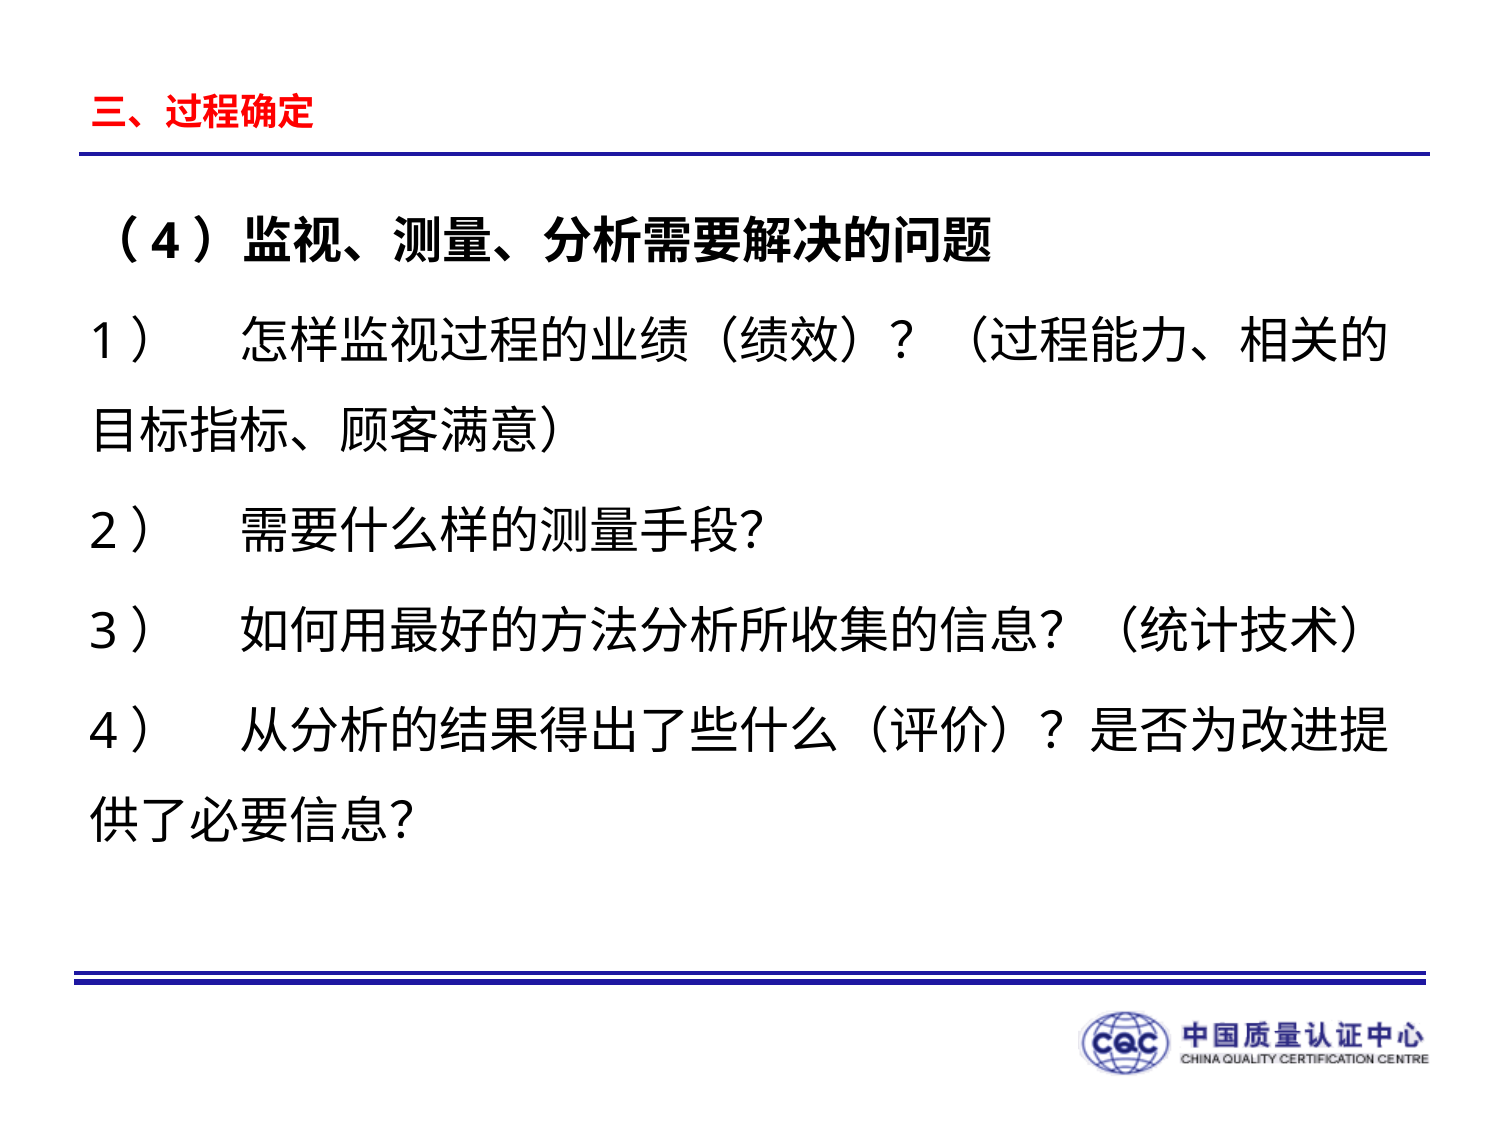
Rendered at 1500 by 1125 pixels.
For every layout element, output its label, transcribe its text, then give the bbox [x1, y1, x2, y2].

list （4）监视、测量、分析需要解决的问题 1） 怎样监视过程的业绩（绩效）？（过程能力、相关的目标指标、顾客满意） 2） 需要什么样的测量手段？ 3） 如何用最好的方法分析所收集的信息？（统计技术） 4） 从分析的结果得出了些什么（评价）？是否为改进提供了必要信息？ [75, 171, 1425, 961]
picture [1078, 1009, 1433, 1078]
title 三、过程确定 [74, 44, 1426, 141]
